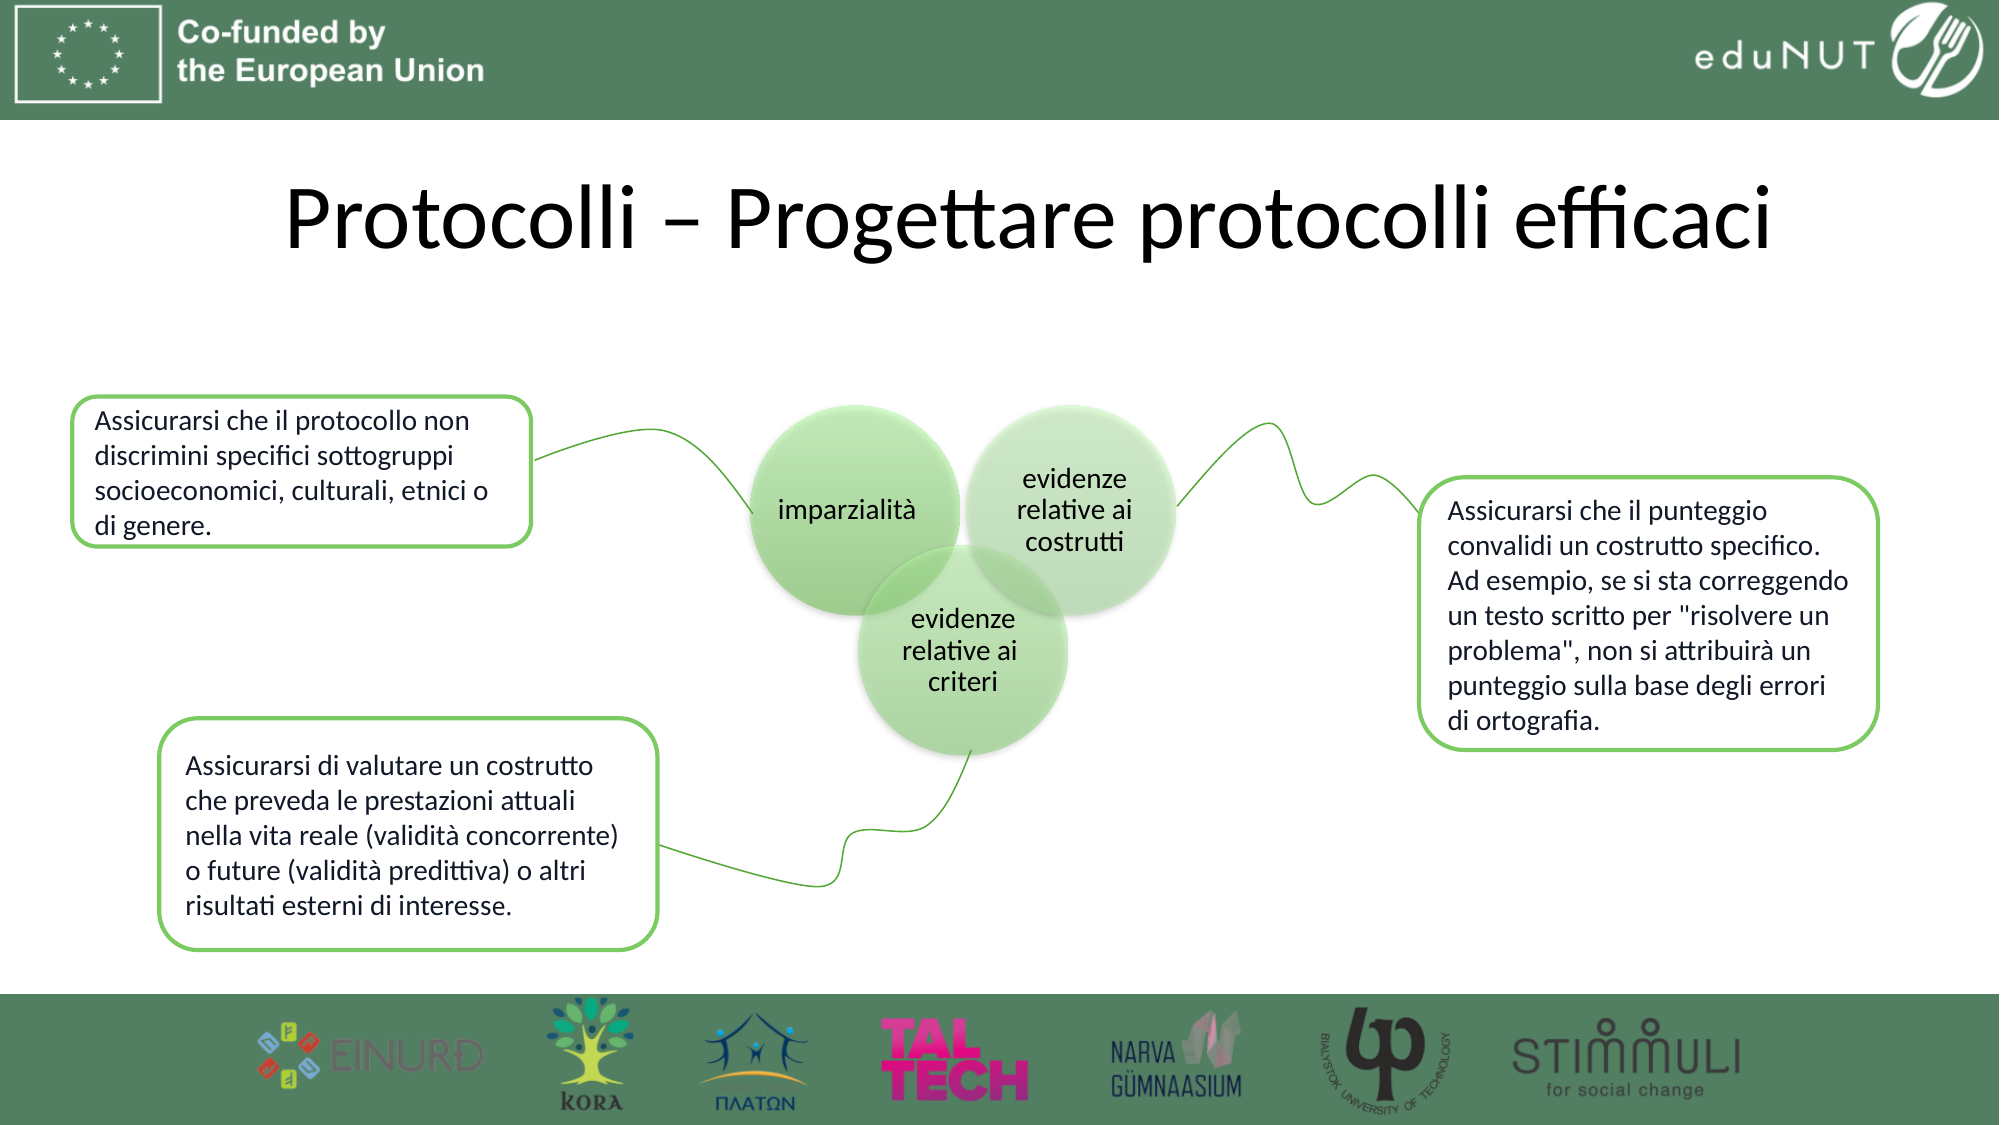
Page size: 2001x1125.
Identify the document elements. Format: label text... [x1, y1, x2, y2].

text_box Assicurarsi di valutare un costrutto che preveda le prestazioni attuali nella vita reale (validità concorrente) o future (validità predittiva) o altri risultati esterni di interesse. [159, 718, 658, 951]
text_box Assicurarsi che il protocollo non discrimini specifici sottogruppi socioeconomici, culturali, etnici o di genere. [72, 396, 532, 547]
picture [0, 0, 1999, 120]
text_box [1183, 423, 1420, 514]
text_box [659, 763, 967, 887]
list [137, 299, 1863, 956]
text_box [750, 405, 1177, 756]
picture [0, 994, 1999, 1125]
text_box [534, 429, 744, 512]
text_box Assicurarsi che il punteggio convalidi un costrutto specifico. Ad esempio, se si sta correggendo un testo scritto per "risolvere un problema", non si attribuirà un punteggio sulla base degli errori di ortografia. [1419, 477, 1878, 751]
title Protocolli – Progettare protocolli efficaci [152, 118, 1878, 321]
